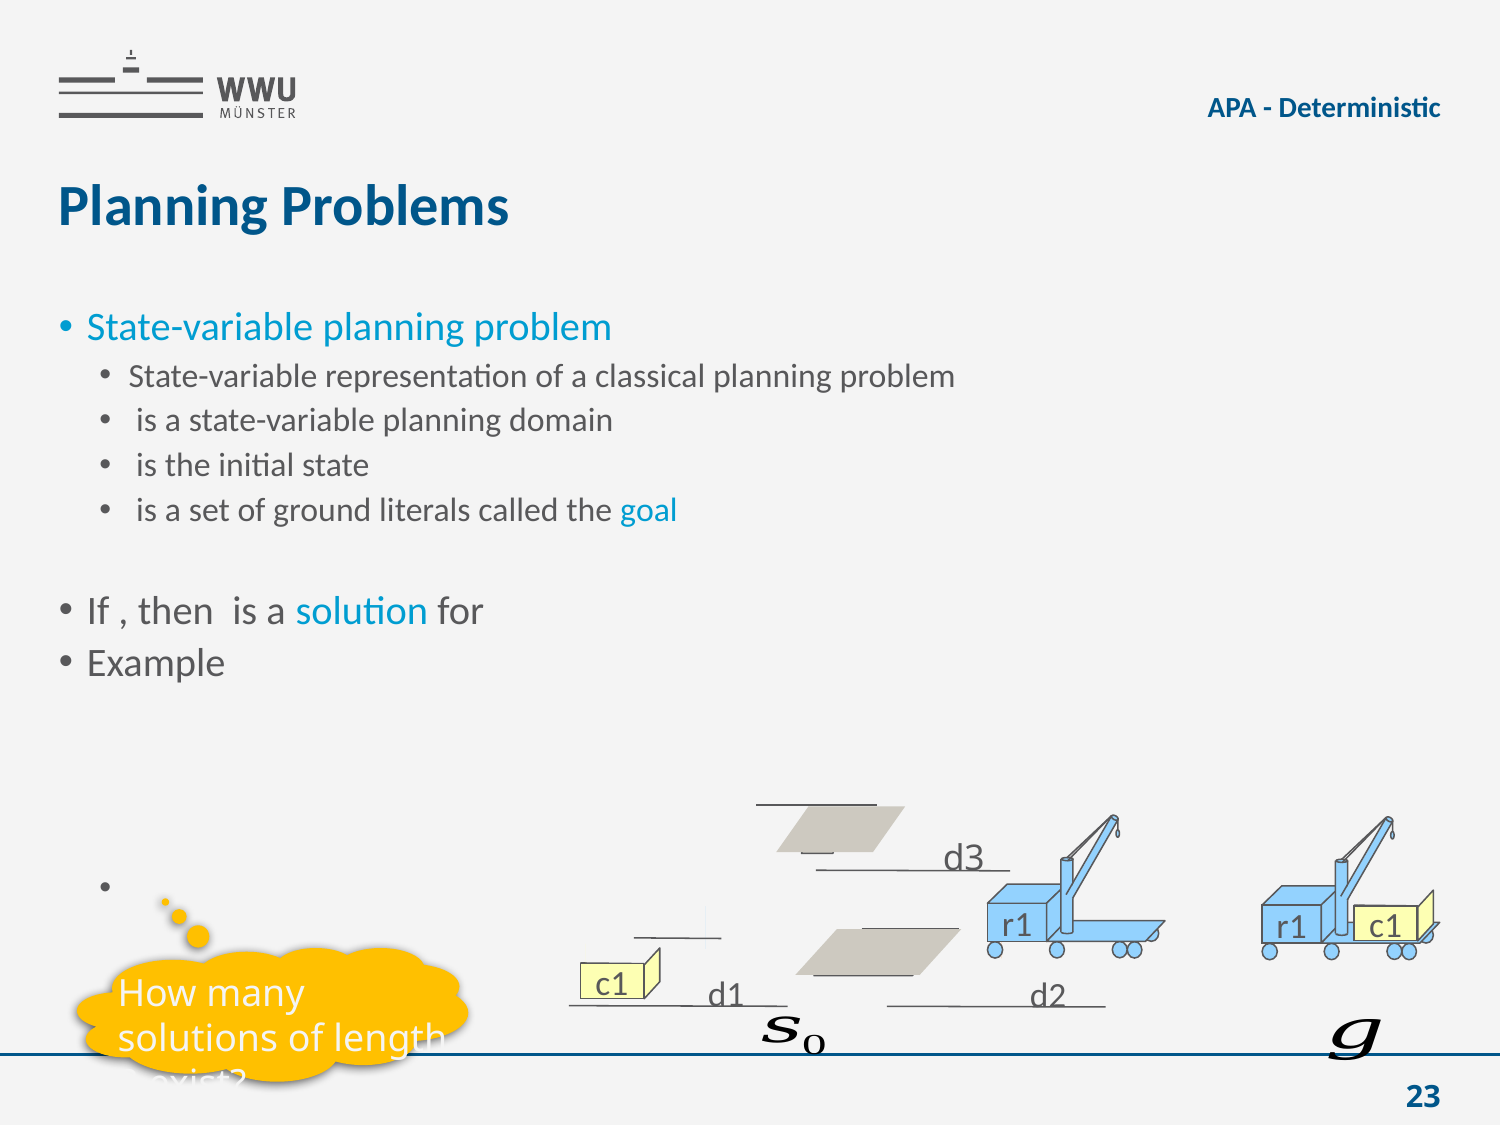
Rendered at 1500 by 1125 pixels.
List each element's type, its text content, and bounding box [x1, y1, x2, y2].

slide_number APA - Deterministic [590, 63, 1442, 123]
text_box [1262, 808, 1440, 960]
title Planning Problems [59, 167, 1442, 262]
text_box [77, 947, 469, 1082]
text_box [568, 804, 1166, 1007]
slide_number 23 [1322, 1058, 1441, 1118]
